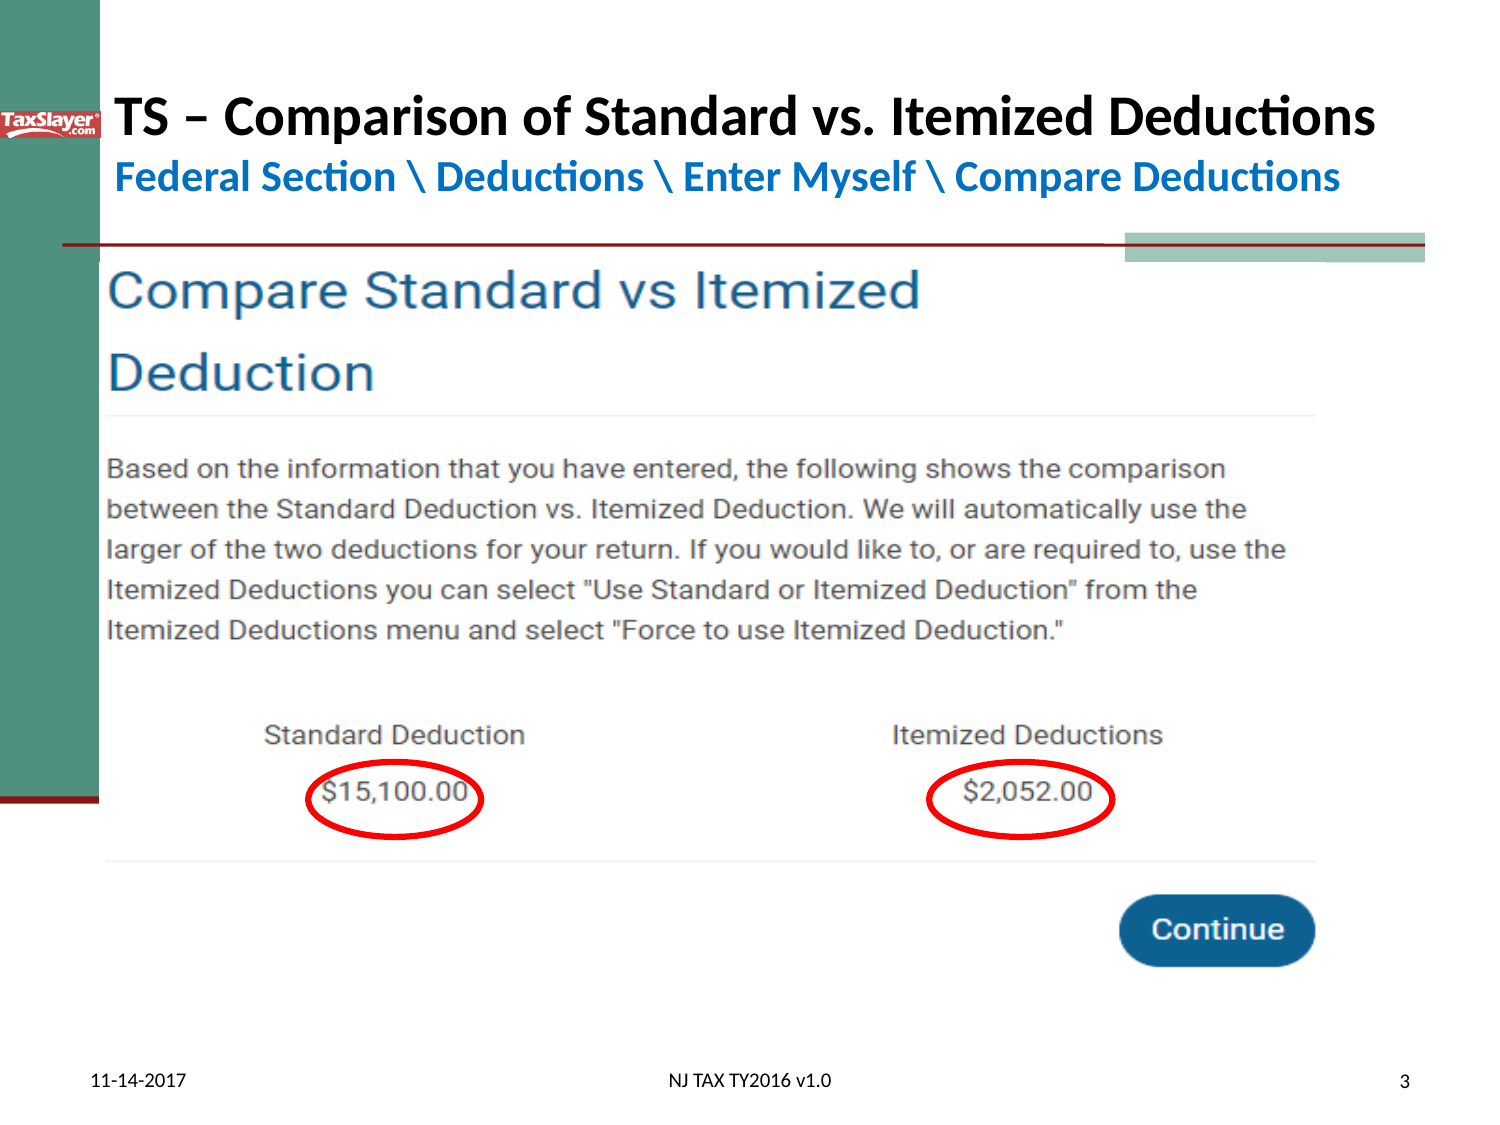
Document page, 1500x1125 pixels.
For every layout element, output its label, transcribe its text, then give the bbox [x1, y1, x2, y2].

picture [99, 262, 1326, 978]
title TS – Comparison of Standard vs. Itemized Deductions Federal Section \ Deductions \ Enter Myself \ Compare Deductions [99, 45, 1500, 234]
footer NJ TAX TY2016 v1.0 [496, 1050, 1004, 1100]
slide_number 3 [1112, 1049, 1426, 1101]
picture [0, 110, 101, 139]
list [99, 262, 1425, 1038]
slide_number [74, 1049, 401, 1100]
